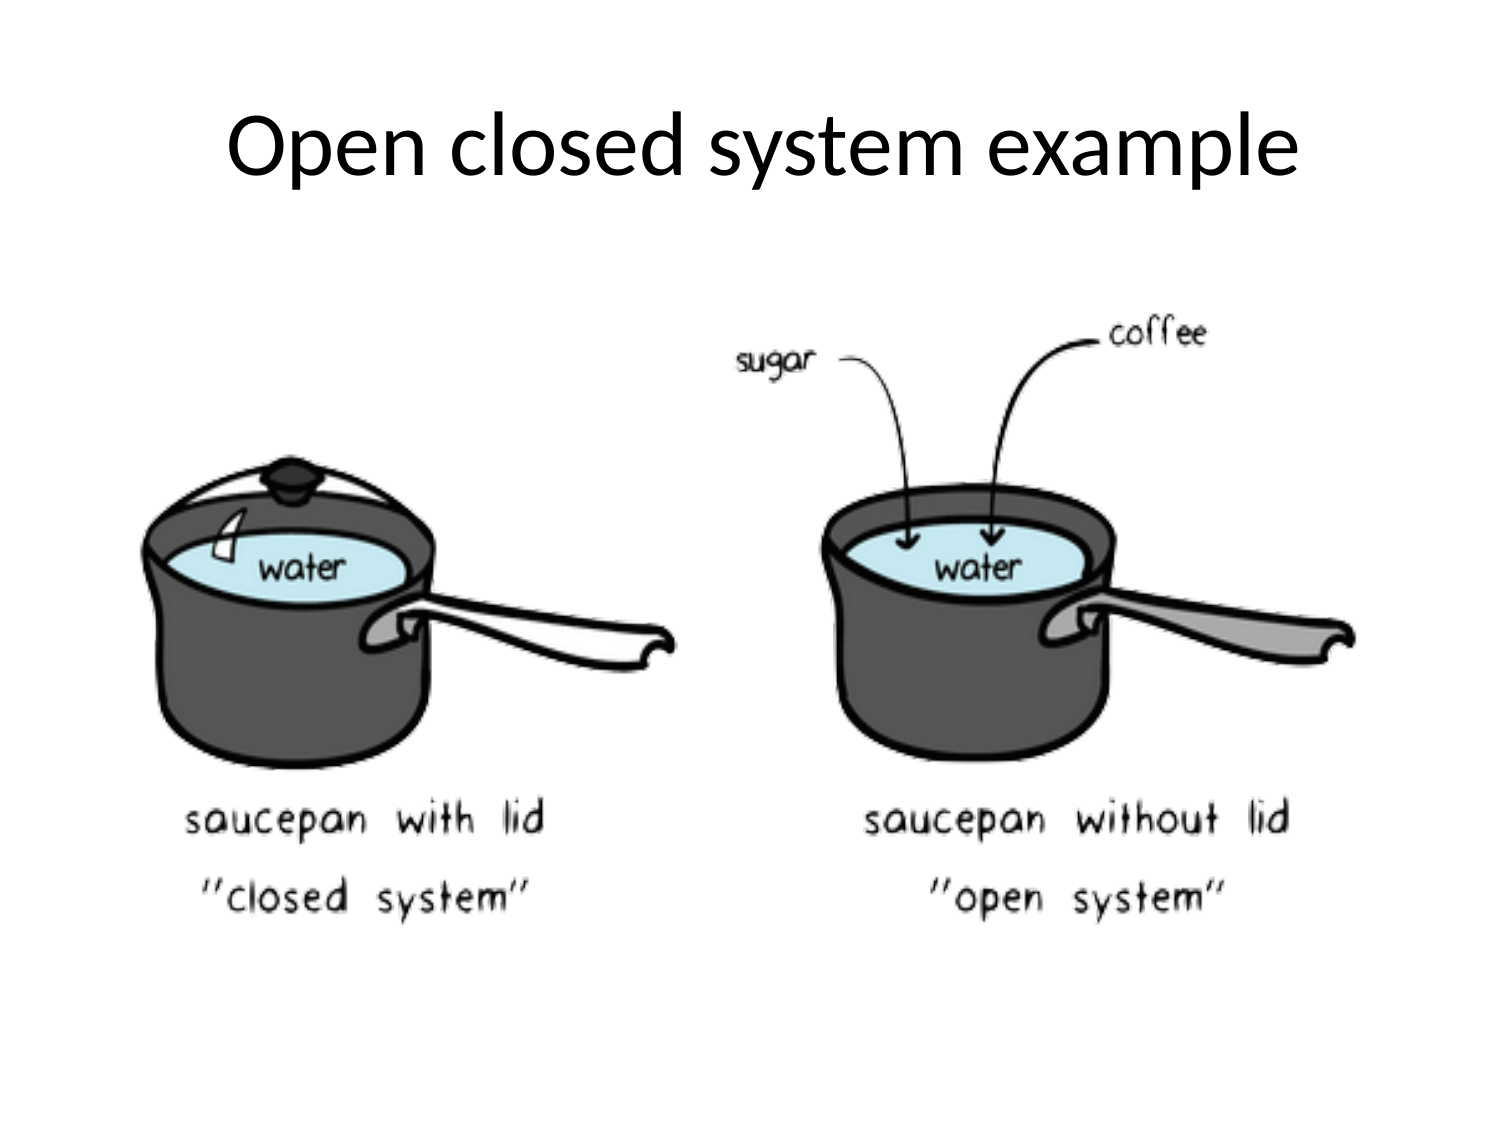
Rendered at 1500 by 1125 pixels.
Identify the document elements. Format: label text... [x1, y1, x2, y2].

picture [84, 278, 1411, 940]
title Open closed system example [99, 45, 1450, 233]
